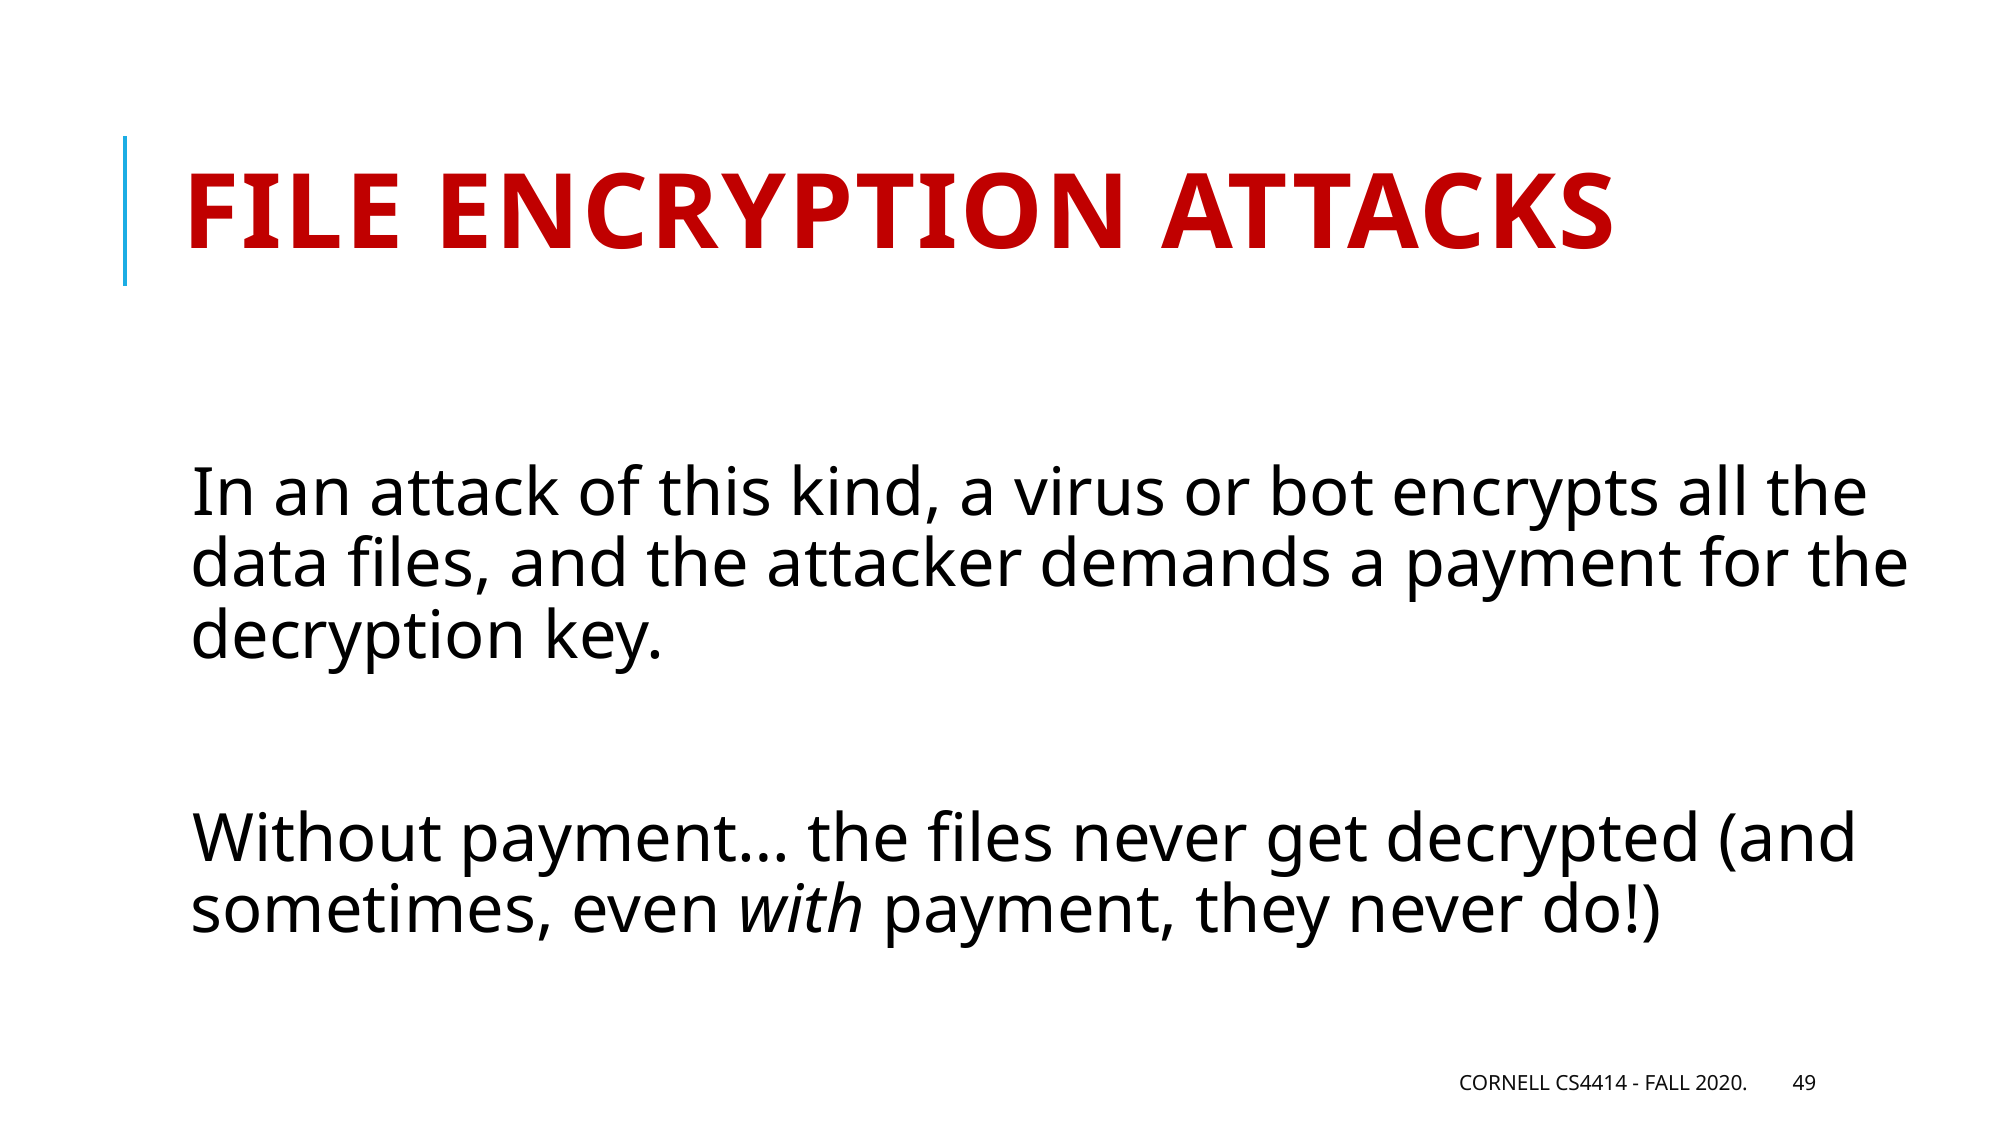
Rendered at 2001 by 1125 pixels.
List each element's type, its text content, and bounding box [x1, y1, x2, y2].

list In an attack of this kind, a virus or bot encrypts all the data files, and the attacker demands a payment for the decryption key. Without payment… the files never get decrypted (and sometimes, even with payment, they never do!) [168, 450, 1938, 1035]
slide_number 49 [1777, 1061, 1938, 1107]
title File encryption attacks [168, 96, 1914, 342]
footer Cornell CS4414 - Fall 2020. [794, 1061, 1763, 1107]
